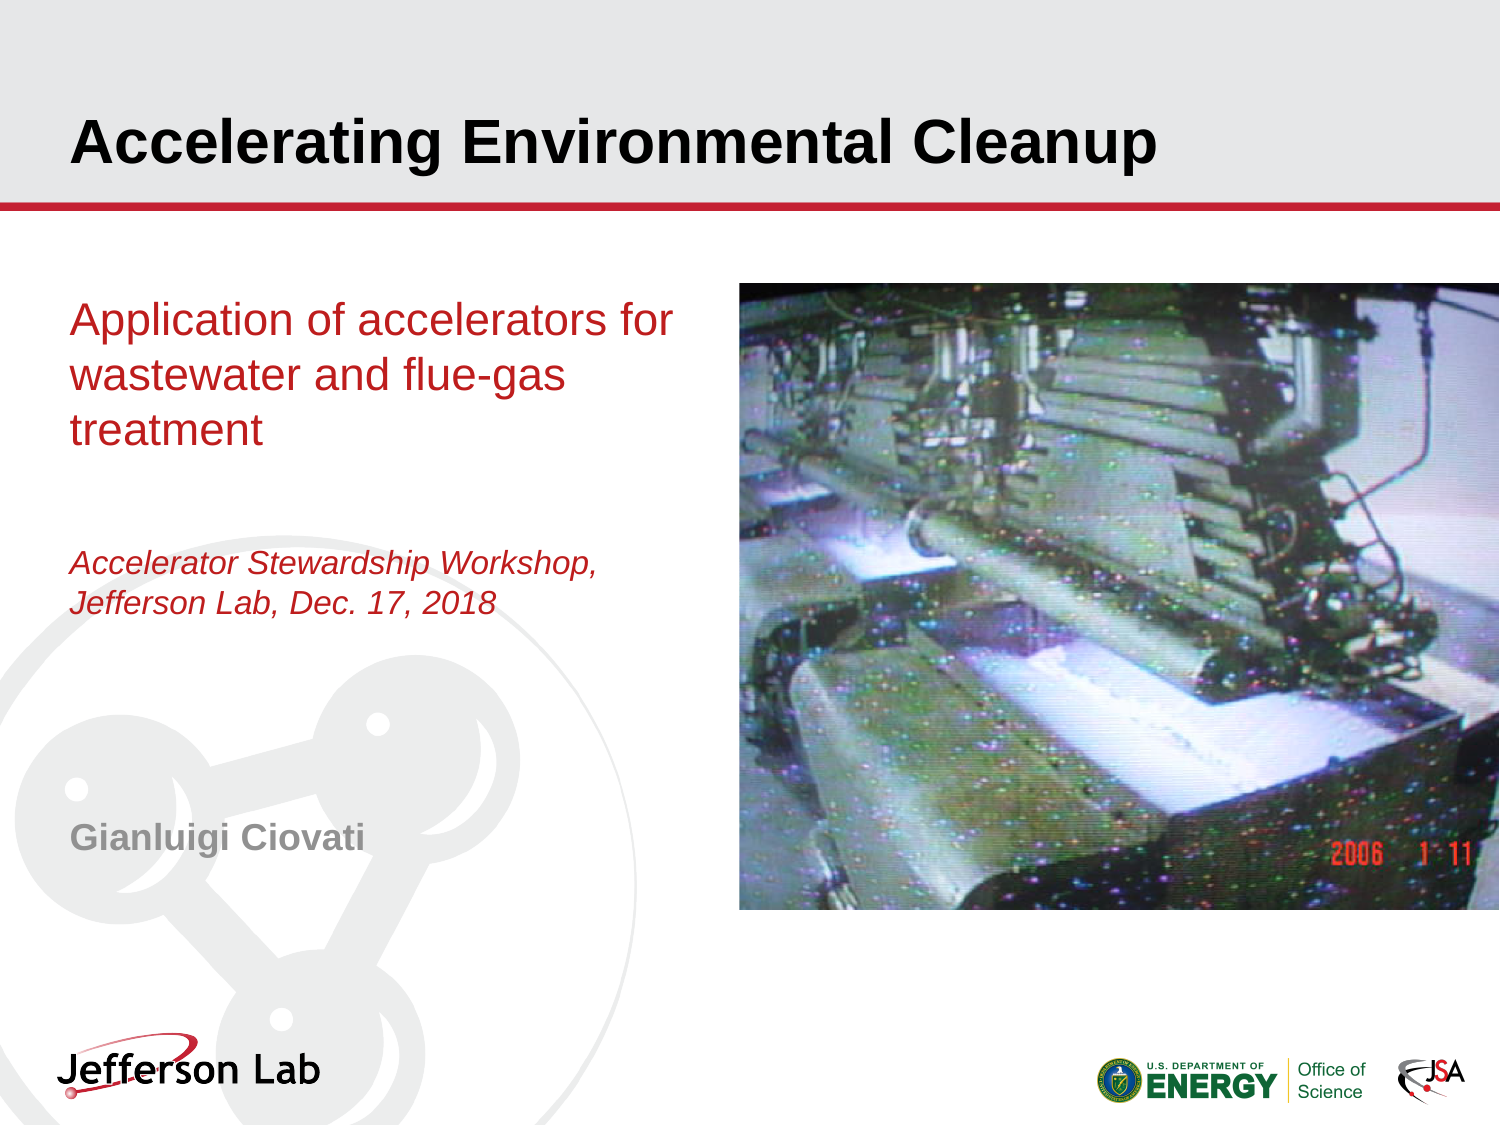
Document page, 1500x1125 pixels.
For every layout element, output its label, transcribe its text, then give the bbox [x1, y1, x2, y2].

picture [739, 283, 1499, 910]
subtitle Application of accelerators for wastewater and flue-gas treatment Accelerator Stewardship Workshop, Jefferson Lab, Dec. 17, 2018 [54, 282, 720, 796]
picture [1398, 1059, 1465, 1105]
picture [0, 482, 662, 1125]
picture [1097, 1058, 1366, 1103]
title Accelerating Environmental Cleanup [54, 82, 1357, 185]
list Gianluigi Ciovati [54, 796, 720, 910]
